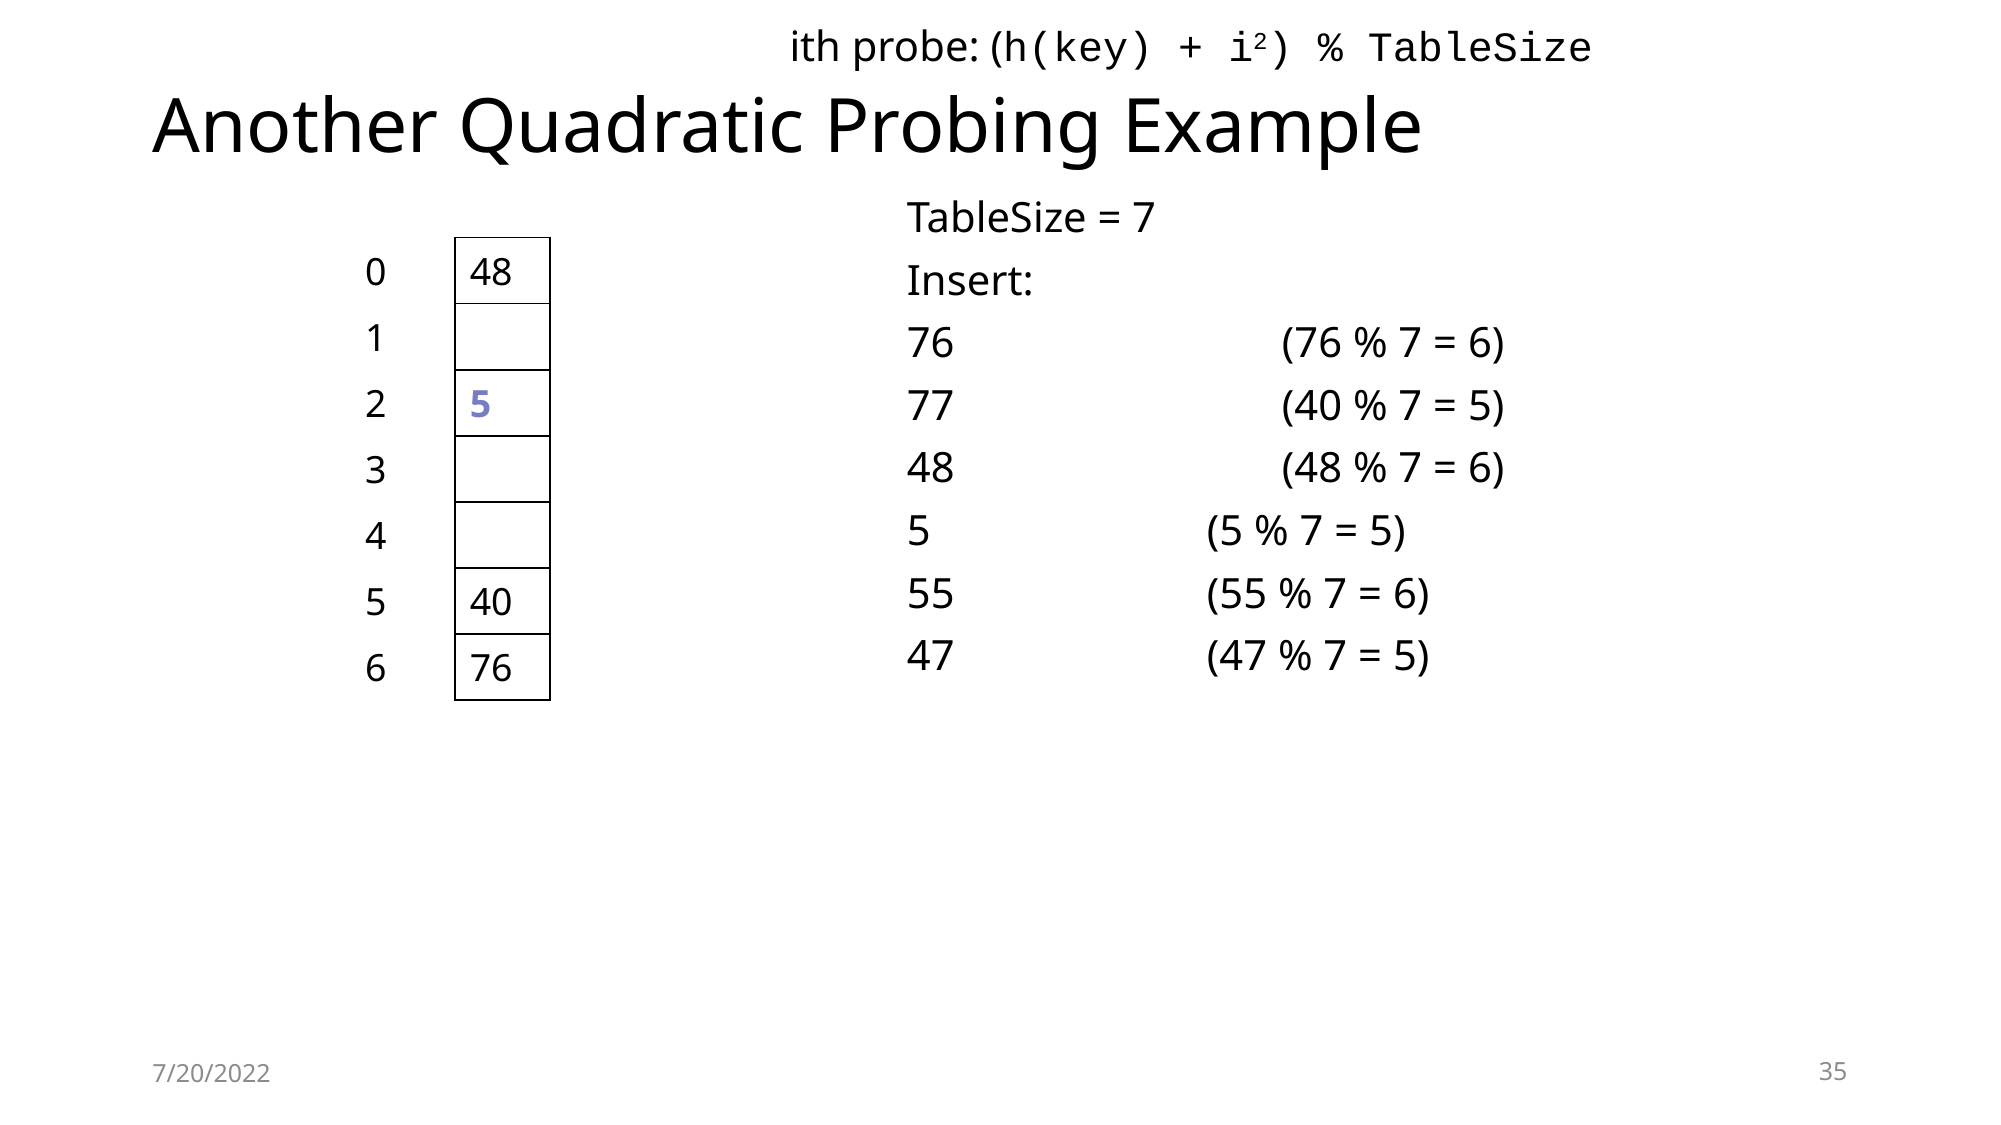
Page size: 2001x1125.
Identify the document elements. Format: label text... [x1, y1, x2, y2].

table_cell 40 [456, 569, 549, 633]
title Another Quadratic Probing Example [137, 59, 1863, 198]
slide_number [137, 1042, 588, 1103]
table_cell 4 [350, 502, 454, 568]
text_box TableSize = 7 Insert: (76 % 7 = 6) (40 % 7 = 5) 48 (48 % 7 = 6) 5 (5 % 7 = 5) 55 (55 % 7 = 6) 47 (47 % 7 = 5) [892, 183, 1615, 874]
table_cell 5 [456, 371, 549, 435]
text_box ith probe: (h(key) + i2) % TableSize [774, 12, 1688, 78]
table_cell 5 [350, 568, 454, 634]
slide_number 35 [1412, 1042, 1863, 1103]
table_cell 3 [350, 436, 454, 502]
table_header 48 [456, 238, 549, 303]
table_header 0 [350, 238, 454, 304]
table_cell 6 [350, 634, 454, 700]
table_cell 1 [350, 304, 454, 370]
table_cell [456, 304, 549, 369]
table_cell 2 [350, 370, 454, 436]
table_cell [456, 437, 549, 501]
table_cell [456, 503, 549, 567]
table_cell 76 [456, 635, 549, 699]
